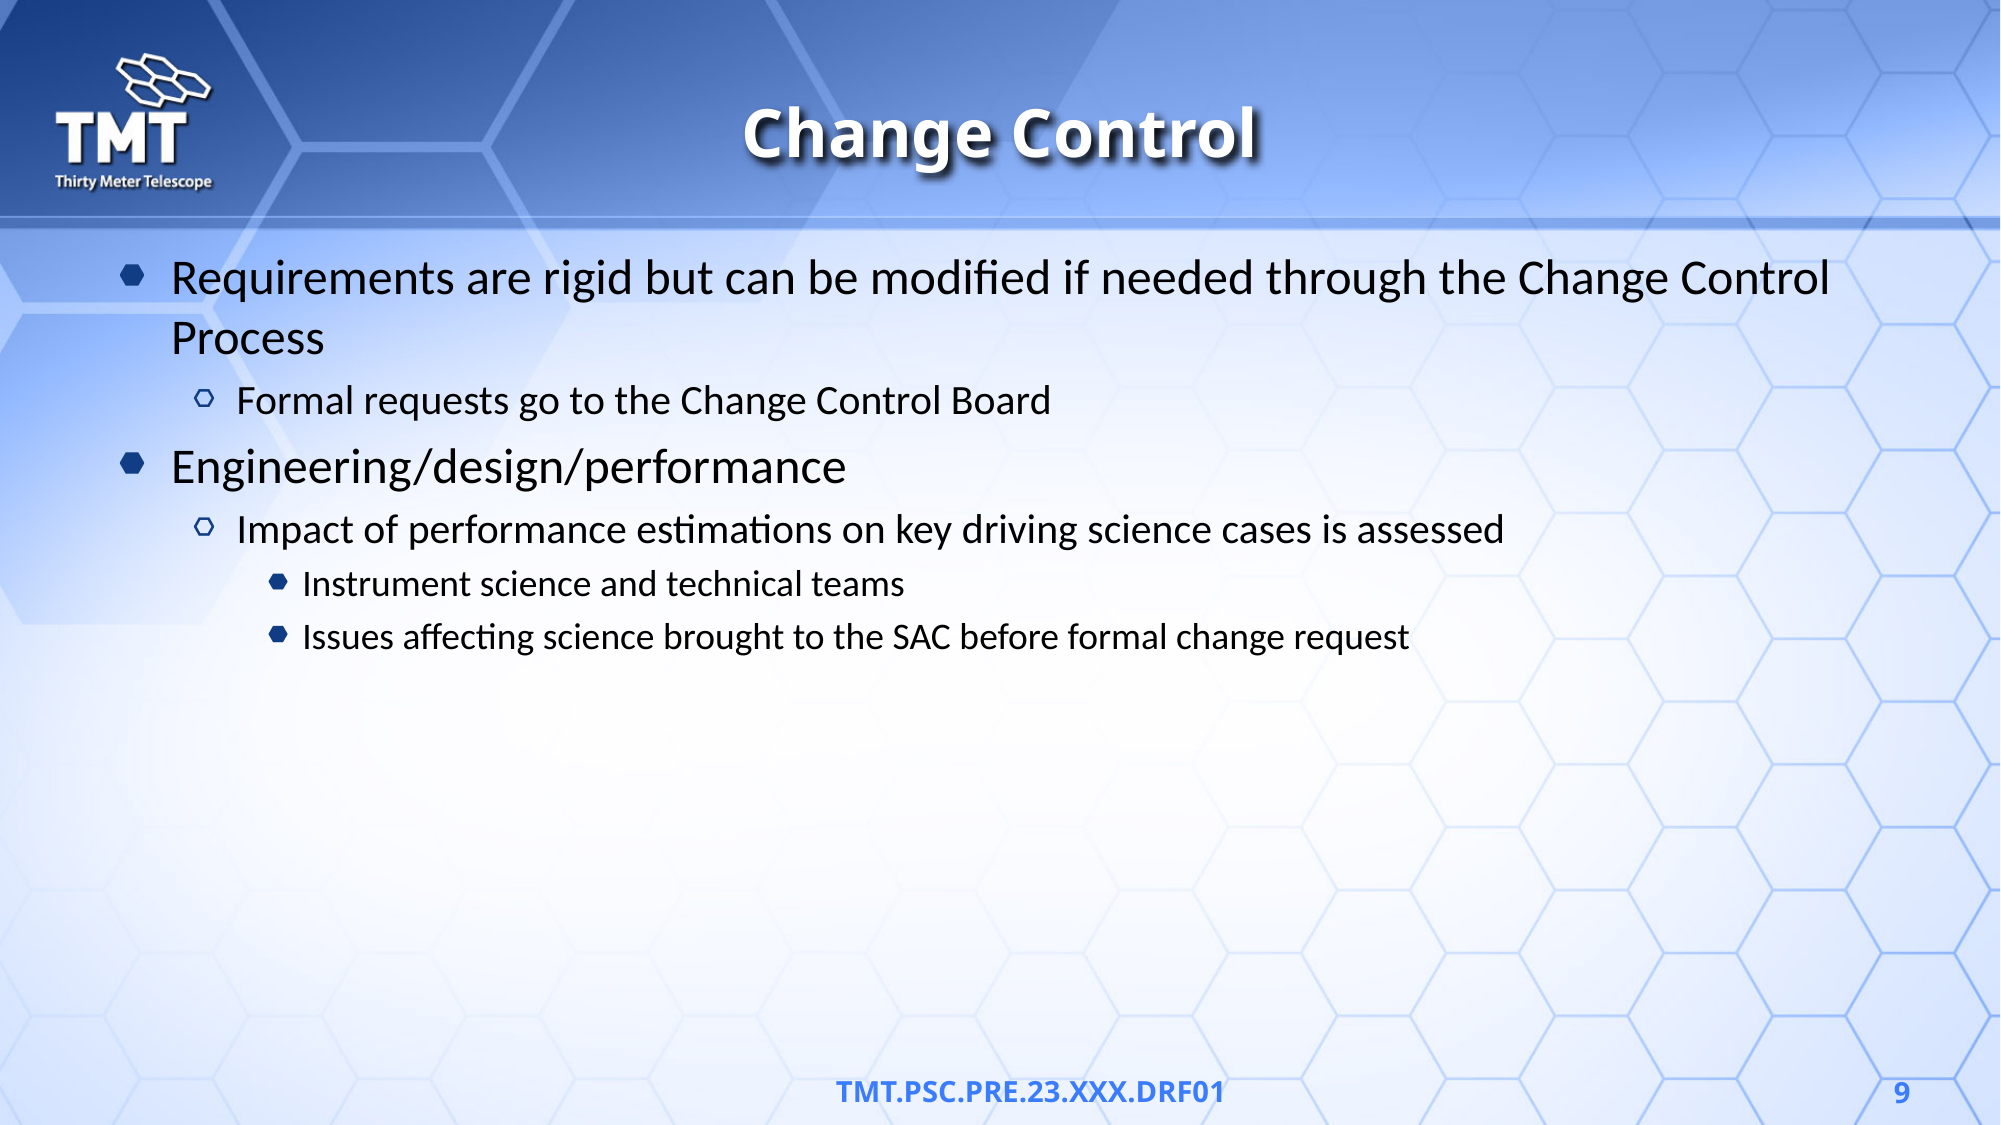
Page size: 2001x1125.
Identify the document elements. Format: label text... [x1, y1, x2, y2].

picture [0, 0, 2001, 1125]
title Change Control [99, 50, 1900, 213]
list Requirements are rigid but can be modified if needed through the Change Control Process Formal requests go to the Change Control Board Engineering/design/performance Impact of performance estimations on key driving science cases is assessed Instrument science and technical teams Issues affecting science brought to the SAC before formal change request [99, 237, 1900, 1050]
